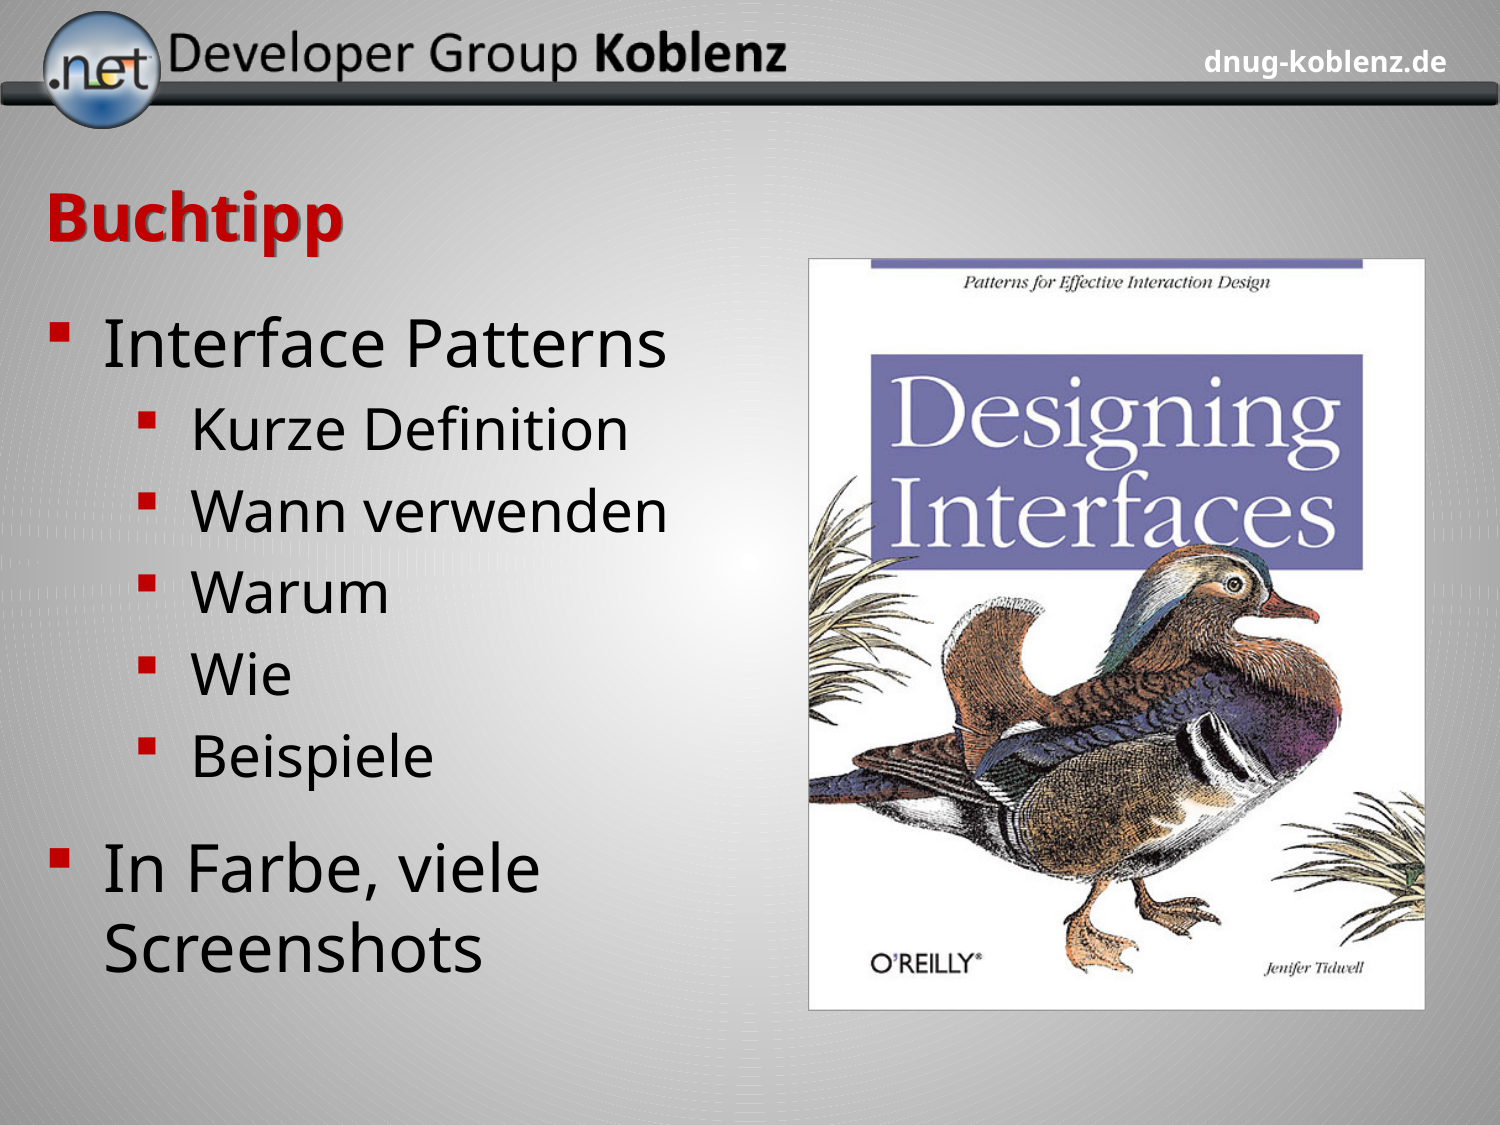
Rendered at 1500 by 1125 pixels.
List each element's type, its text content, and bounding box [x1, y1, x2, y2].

title Buchtipp [29, 136, 1471, 292]
picture [808, 258, 1426, 1011]
list Interface Patterns Kurze Definition Wann verwenden Warum Wie Beispiele In Farbe, viele Screenshots [29, 292, 1471, 1125]
picture [0, 11, 1500, 129]
